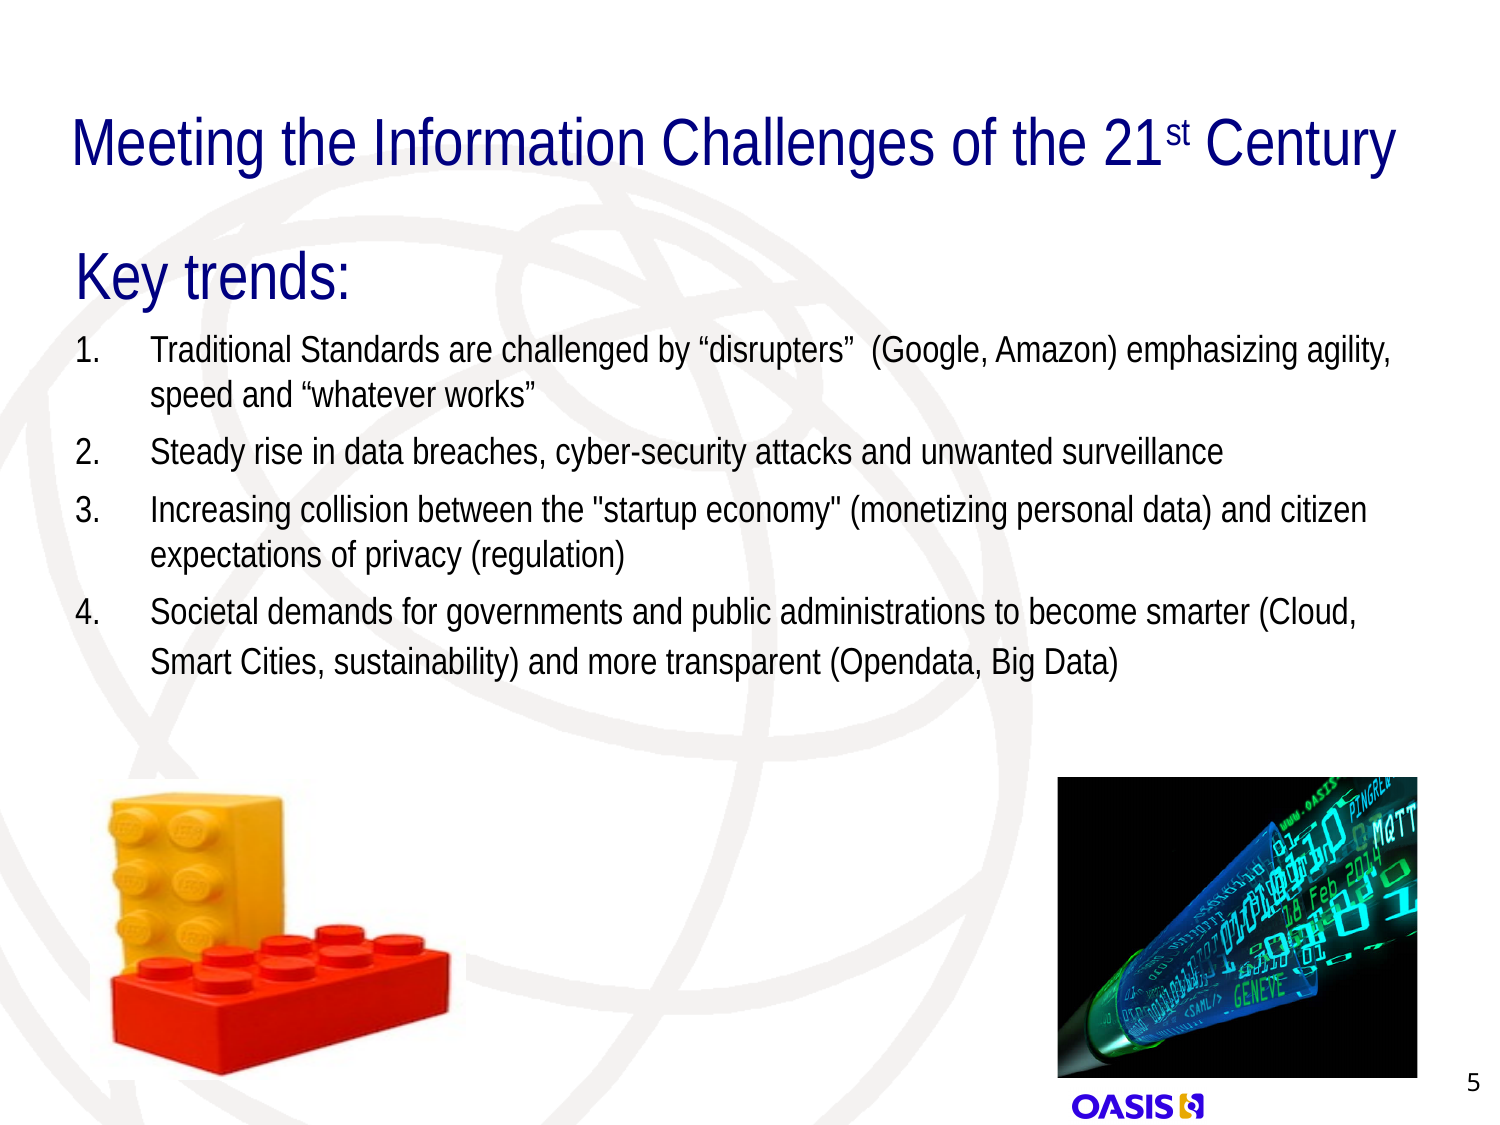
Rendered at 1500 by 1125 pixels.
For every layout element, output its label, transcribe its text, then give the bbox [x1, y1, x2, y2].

picture [0, 125, 1418, 1125]
picture [1068, 1087, 1207, 1125]
text_box Meeting the Information Challenges of the 21st Century [74, 44, 1425, 232]
text_box Key trends: Traditional Standards are challenged by “disrupters” (Google, Amazon) emphasizing agility, speed and “whatever works” Steady rise in data breaches, cyber-security attacks and unwanted surveillance Increasing collision between the "startup economy" (monetizing personal data) and citizen expectations of privacy (regulation) Societal demands for governments and public administrations to become smarter (Cloud, Smart Cities, sustainability) and more transparent (Opendata, Big Data) [74, 232, 1425, 795]
slide_number 5 [1271, 1058, 1497, 1125]
